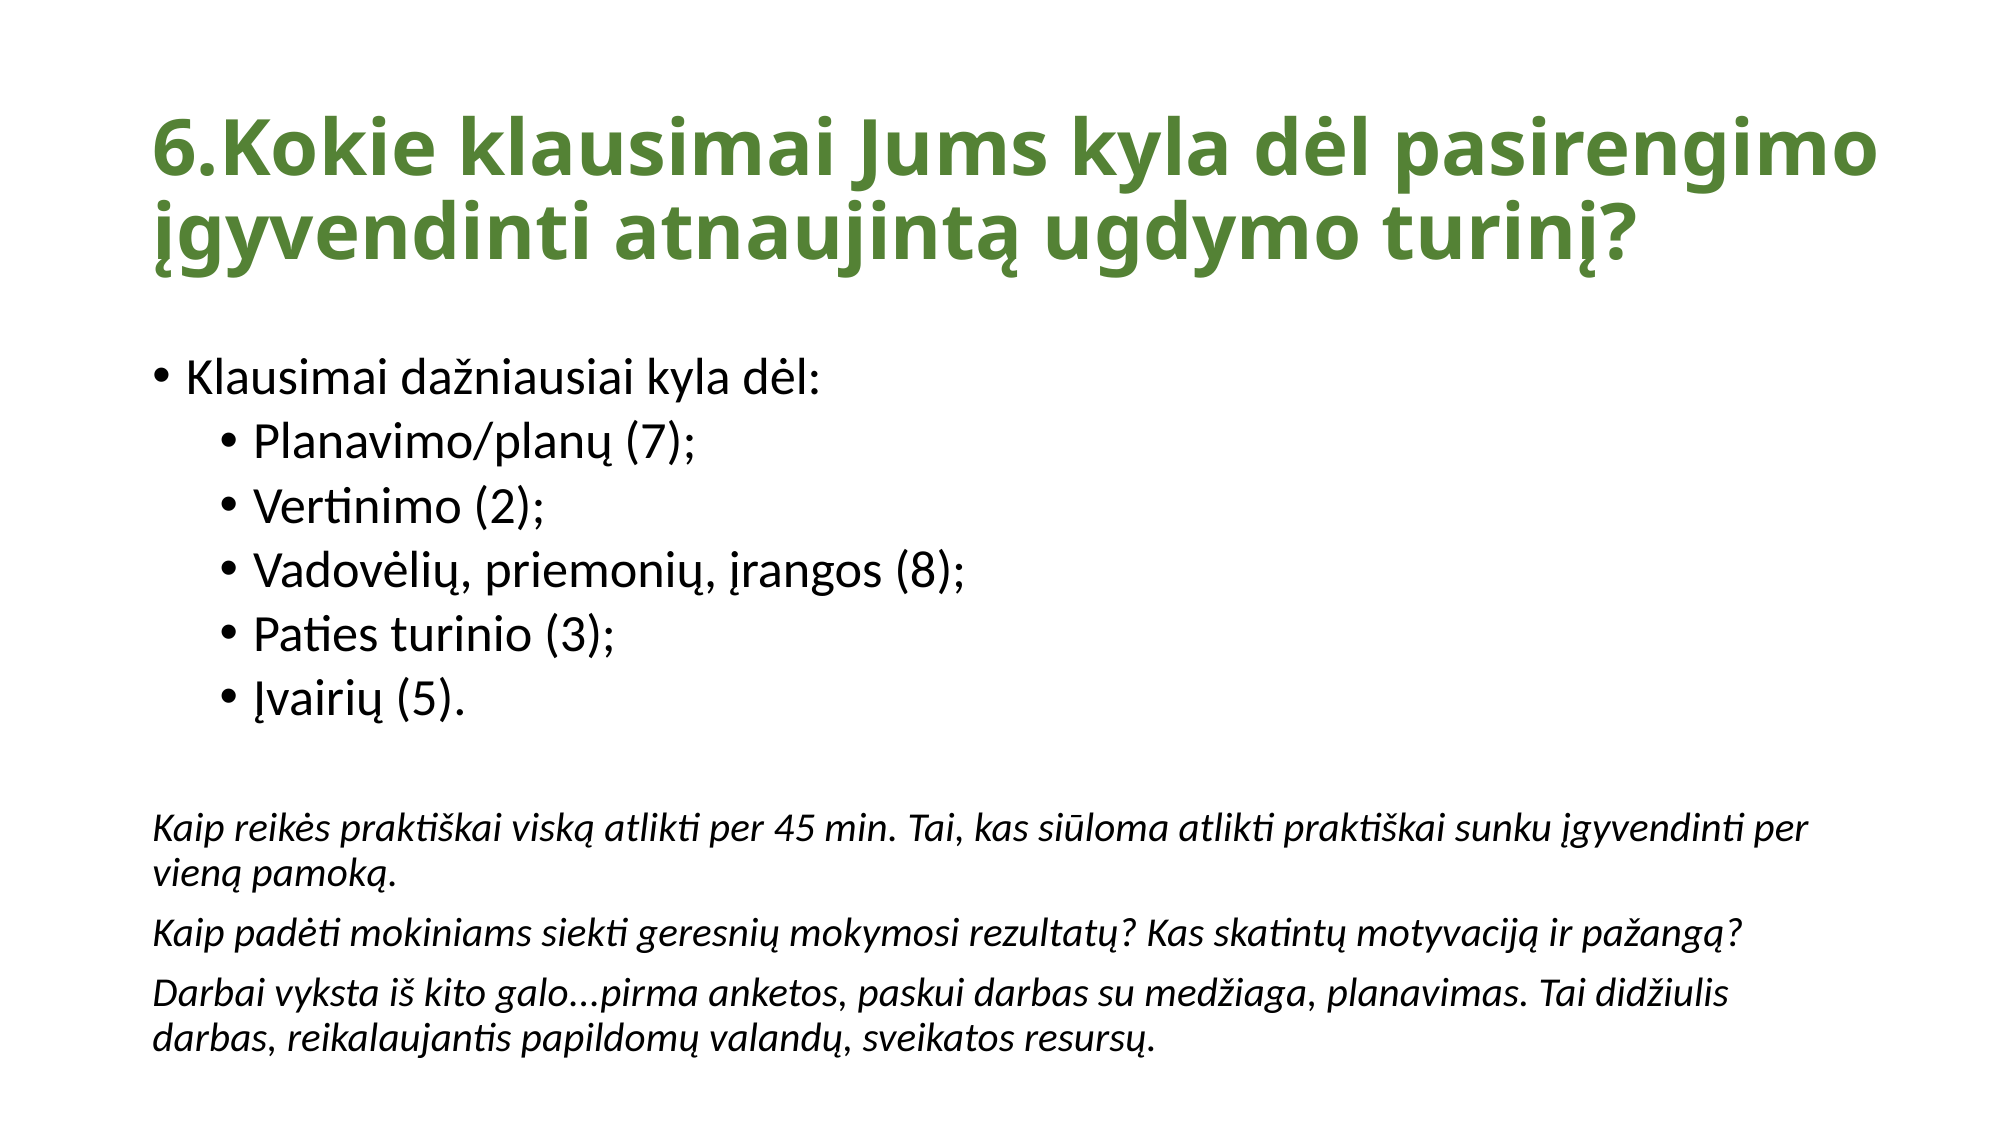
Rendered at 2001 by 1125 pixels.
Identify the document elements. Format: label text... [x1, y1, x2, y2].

title 6.Kokie klausimai Jums kyla dėl pasirengimo įgyvendinti atnaujintą ugdymo turinį? [137, 59, 1937, 325]
list Klausimai dažniausiai kyla dėl: Planavimo/planų (7); Vertinimo (2); Vadovėlių, priemonių, įrangos (8); Paties turinio (3); Įvairių (5). Kaip reikės praktiškai viską atlikti per 45 min. Tai, kas siūloma atlikti praktiškai sunku įgyvendinti per vieną pamoką. Kaip padėti mokiniams siekti geresnių mokymosi rezultatų? Kas skatintų motyvaciją ir pažangą? Darbai vyksta iš kito galo...pirma anketos, paskui darbas su medžiaga, planavimas. Tai didžiulis darbas, reikalaujantis papildomų valandų, sveikatos resursų. [137, 342, 1863, 1070]
